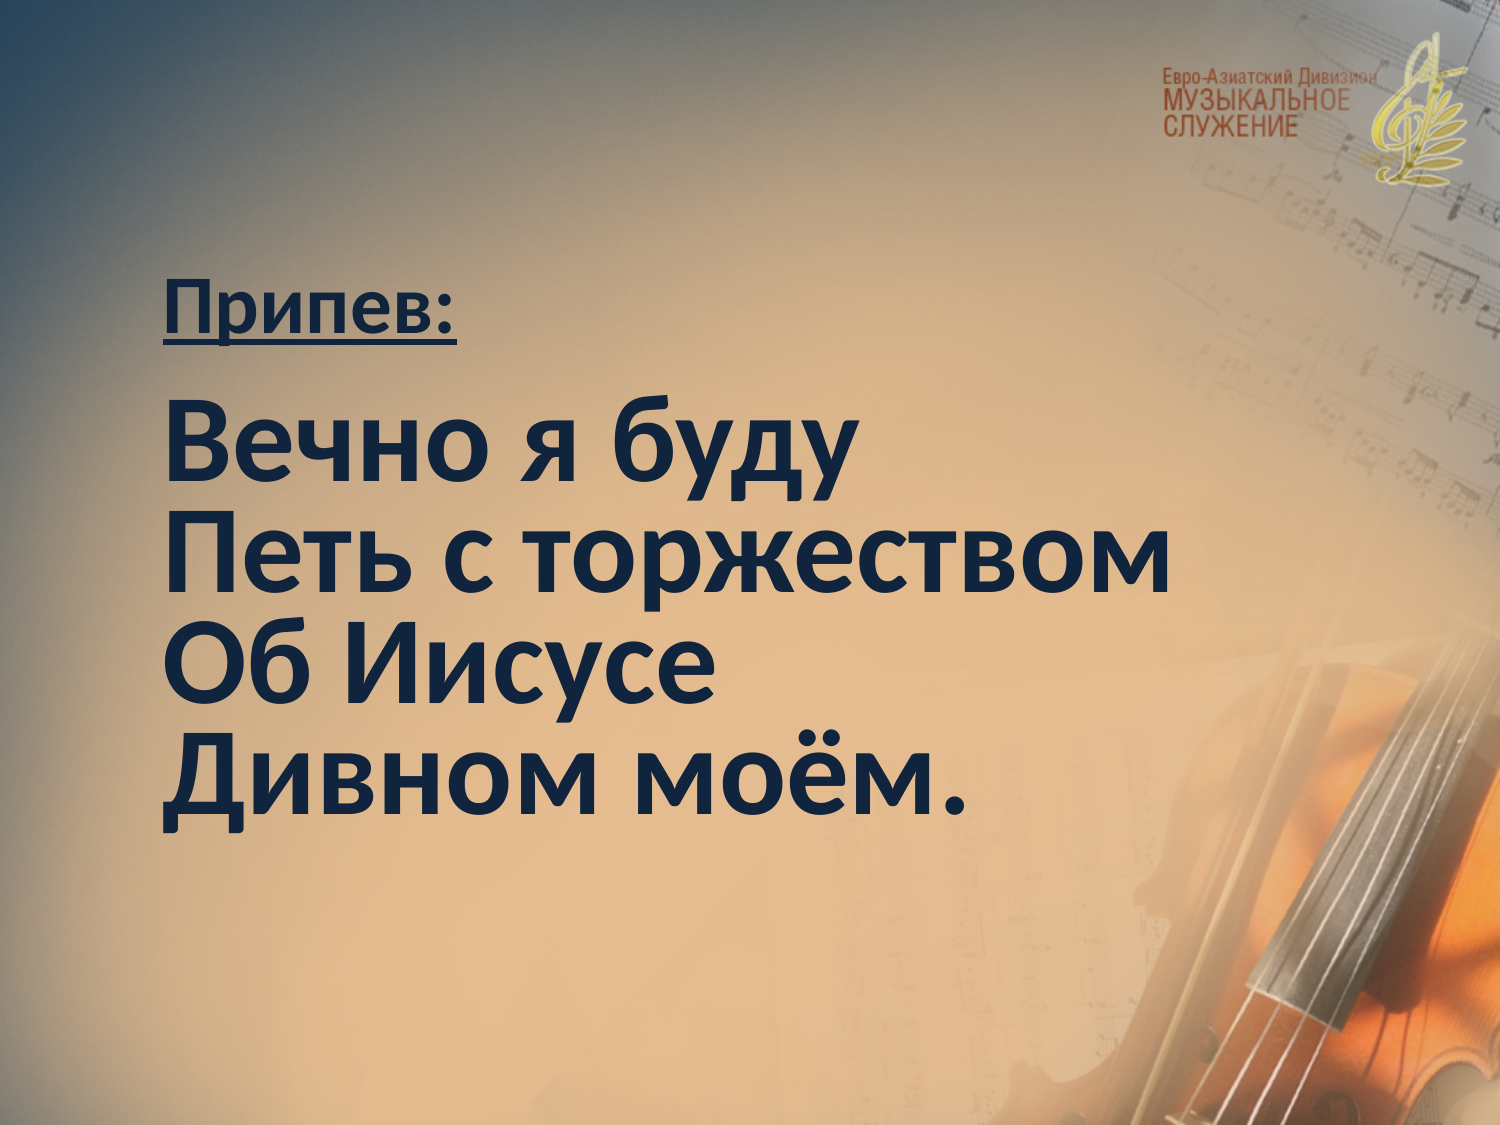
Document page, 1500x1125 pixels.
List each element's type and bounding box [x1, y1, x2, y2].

list [0, 0, 1500, 1125]
